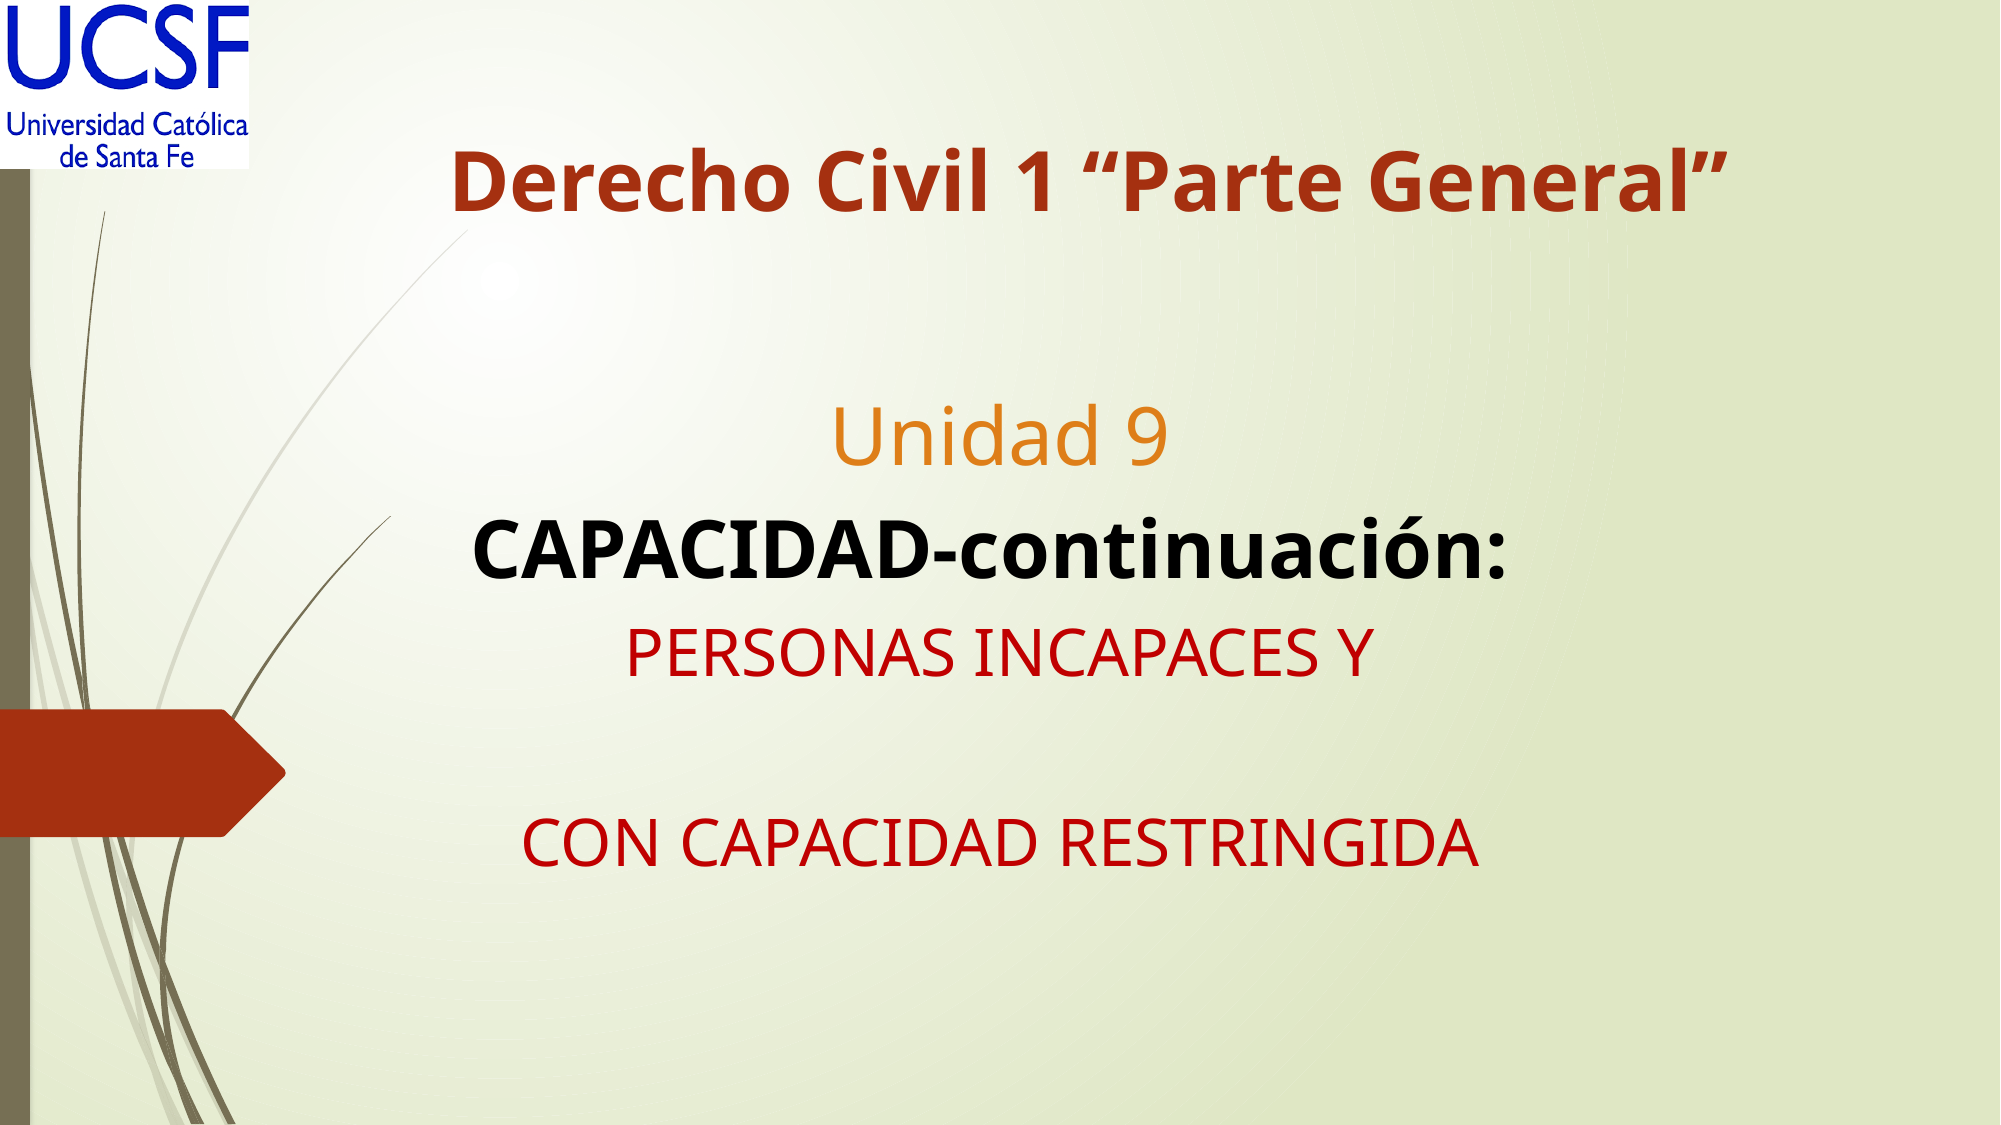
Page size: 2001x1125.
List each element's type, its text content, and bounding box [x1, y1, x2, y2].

picture [0, 0, 250, 169]
title Derecho Civil 1 “Parte General” [433, 192, 1896, 337]
subtitle Unidad 9 CAPACIDAD-continuación: PERSONAS INCAPACES Y CON CAPACIDAD RESTRINGIDA [188, 264, 1812, 1082]
